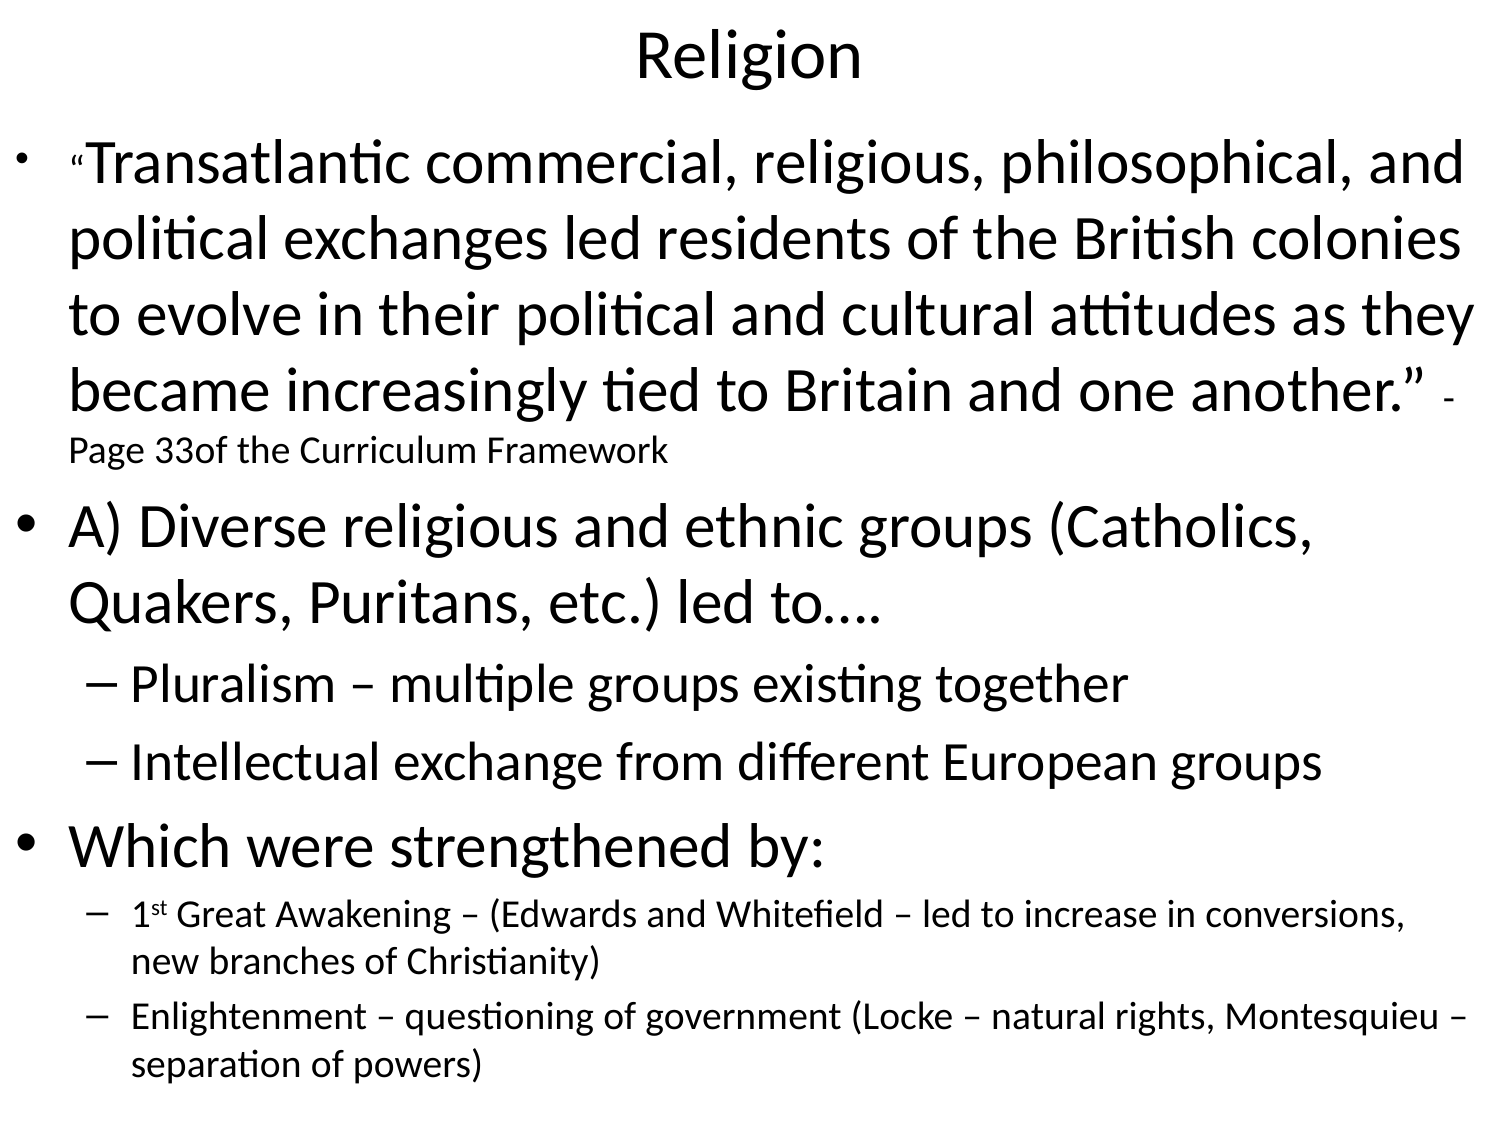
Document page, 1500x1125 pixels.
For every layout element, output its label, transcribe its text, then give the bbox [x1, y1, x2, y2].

title Religion [75, 0, 1425, 100]
list “Transatlantic commercial, religious, philosophical, and political exchanges led residents of the British colonies to evolve in their political and cultural attitudes as they became increasingly tied to Britain and one another.” - Page 33of the Curriculum Framework A) Diverse religious and ethnic groups (Catholics, Quakers, Puritans, etc.) led to…. Pluralism – multiple groups existing together Intellectual exchange from different European groups Which were strengthened by: 1st Great Awakening – (Edwards and Whitefield – led to increase in conversions, new branches of Christianity) Enlightenment – questioning of government (Locke – natural rights, Montesquieu – separation of powers) [0, 112, 1500, 1125]
